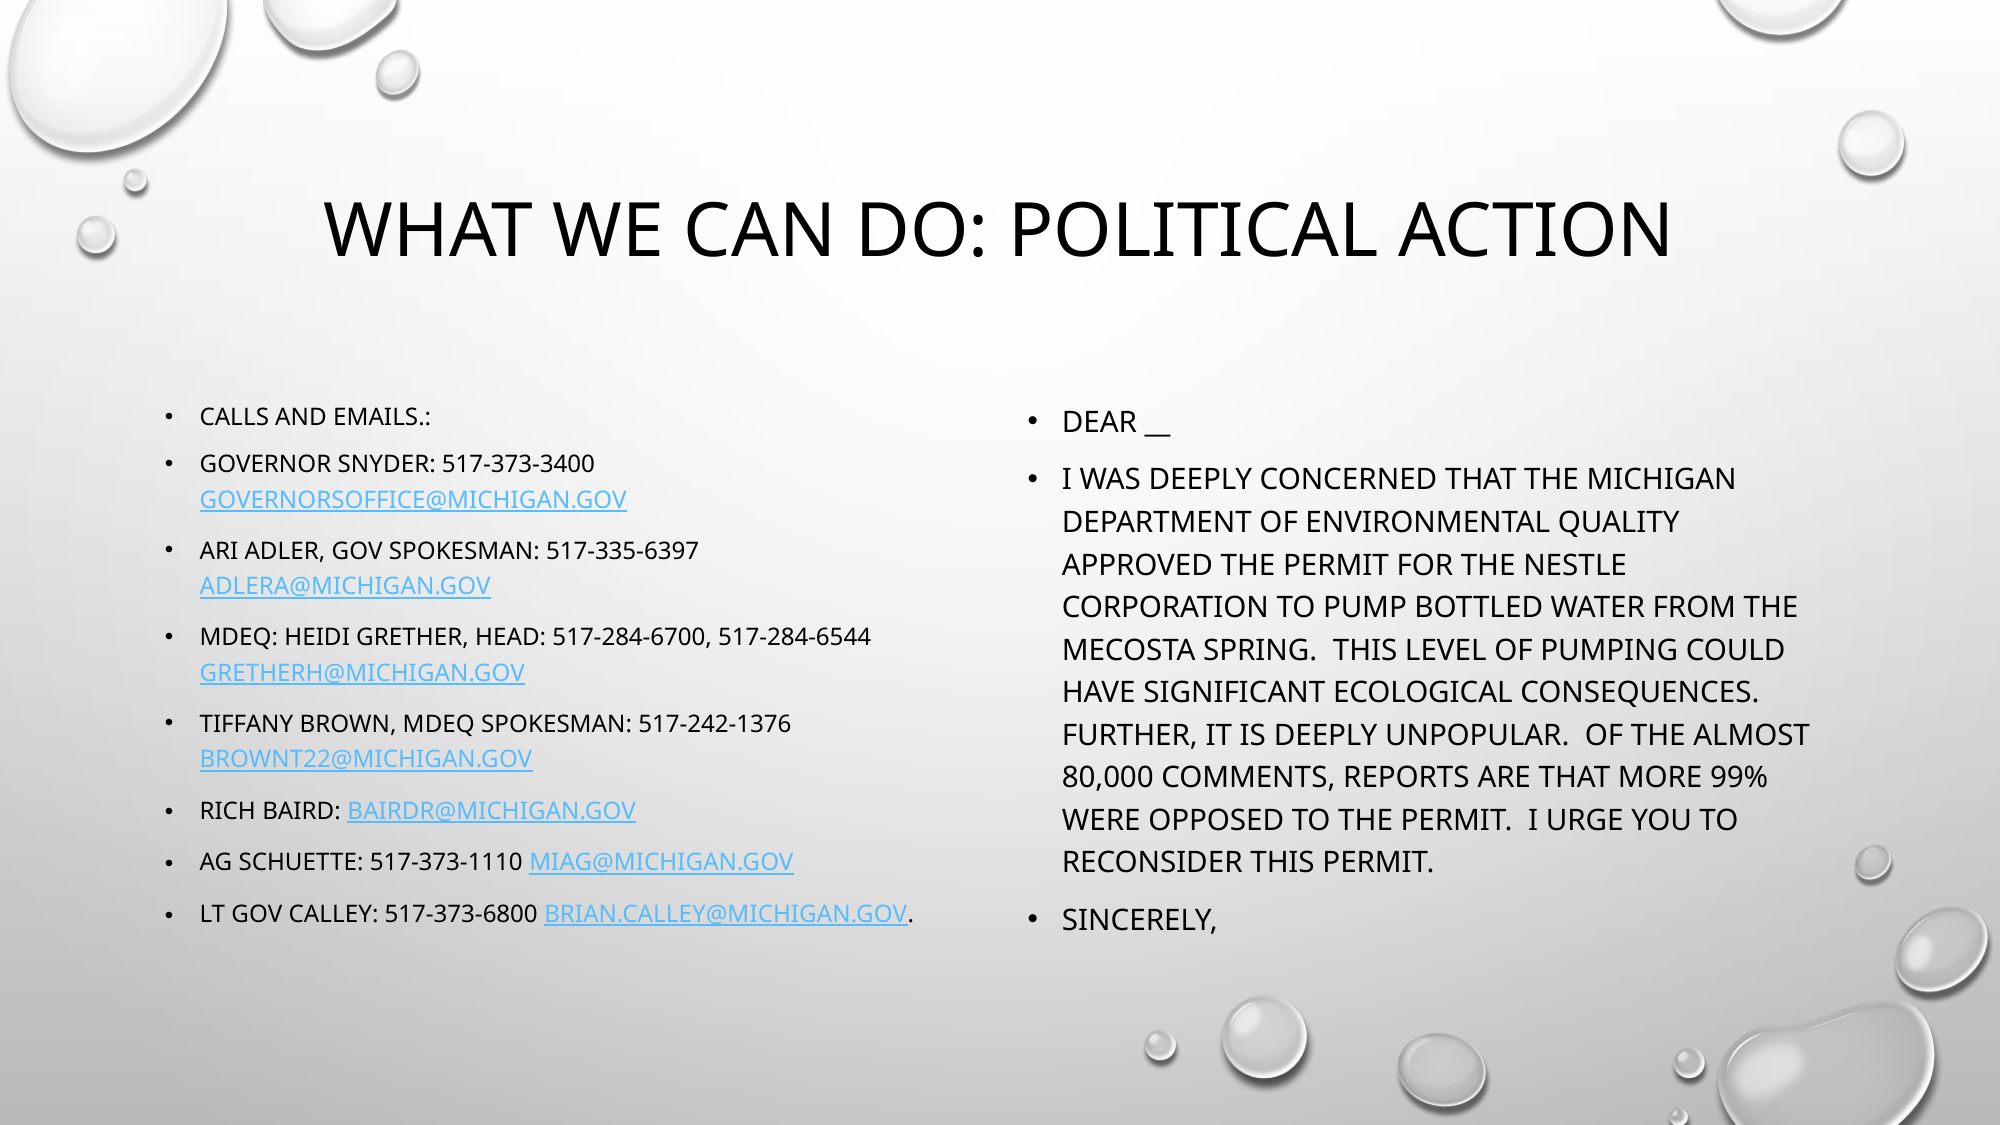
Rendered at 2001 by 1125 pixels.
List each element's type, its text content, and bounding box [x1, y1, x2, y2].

list Dear __ I was deeply concerned that the Michigan department of environmental Quality approved the permit for the nestle corporation to pump bottled water from the Mecosta spring. This level of pumping could have significant ecological consequences. Further, it is deeply unpopular. Of the almost 80,000 comments, reports are that more 99% were opposed to the permit. I urge you to reconsider this permit. Sincerely, [1012, 388, 1850, 950]
picture [0, 0, 2000, 1125]
title What we can do: Political Action [149, 101, 1851, 364]
list Calls and Emails.: Governor Snyder: 517-373-3400 governorsoffice@michigan.gov Ari Adler, Gov Spokesman: 517-335-6397 AdlerA@michigan.gov MDEQ: Heidi Grether, Head: 517-284-6700, 517-284-6544 GretherH@michigan.gov Tiffany Brown, MDEQ Spokesman: 517-242-1376 BrownT22@michigan.gov Rich Baird: bairdr@michigan.gov AG Schuette: 517-373-1110 miag@michigan.gov Lt Gov Calley: 517-373-6800 brian.calley@michigan.gov. [149, 388, 988, 950]
